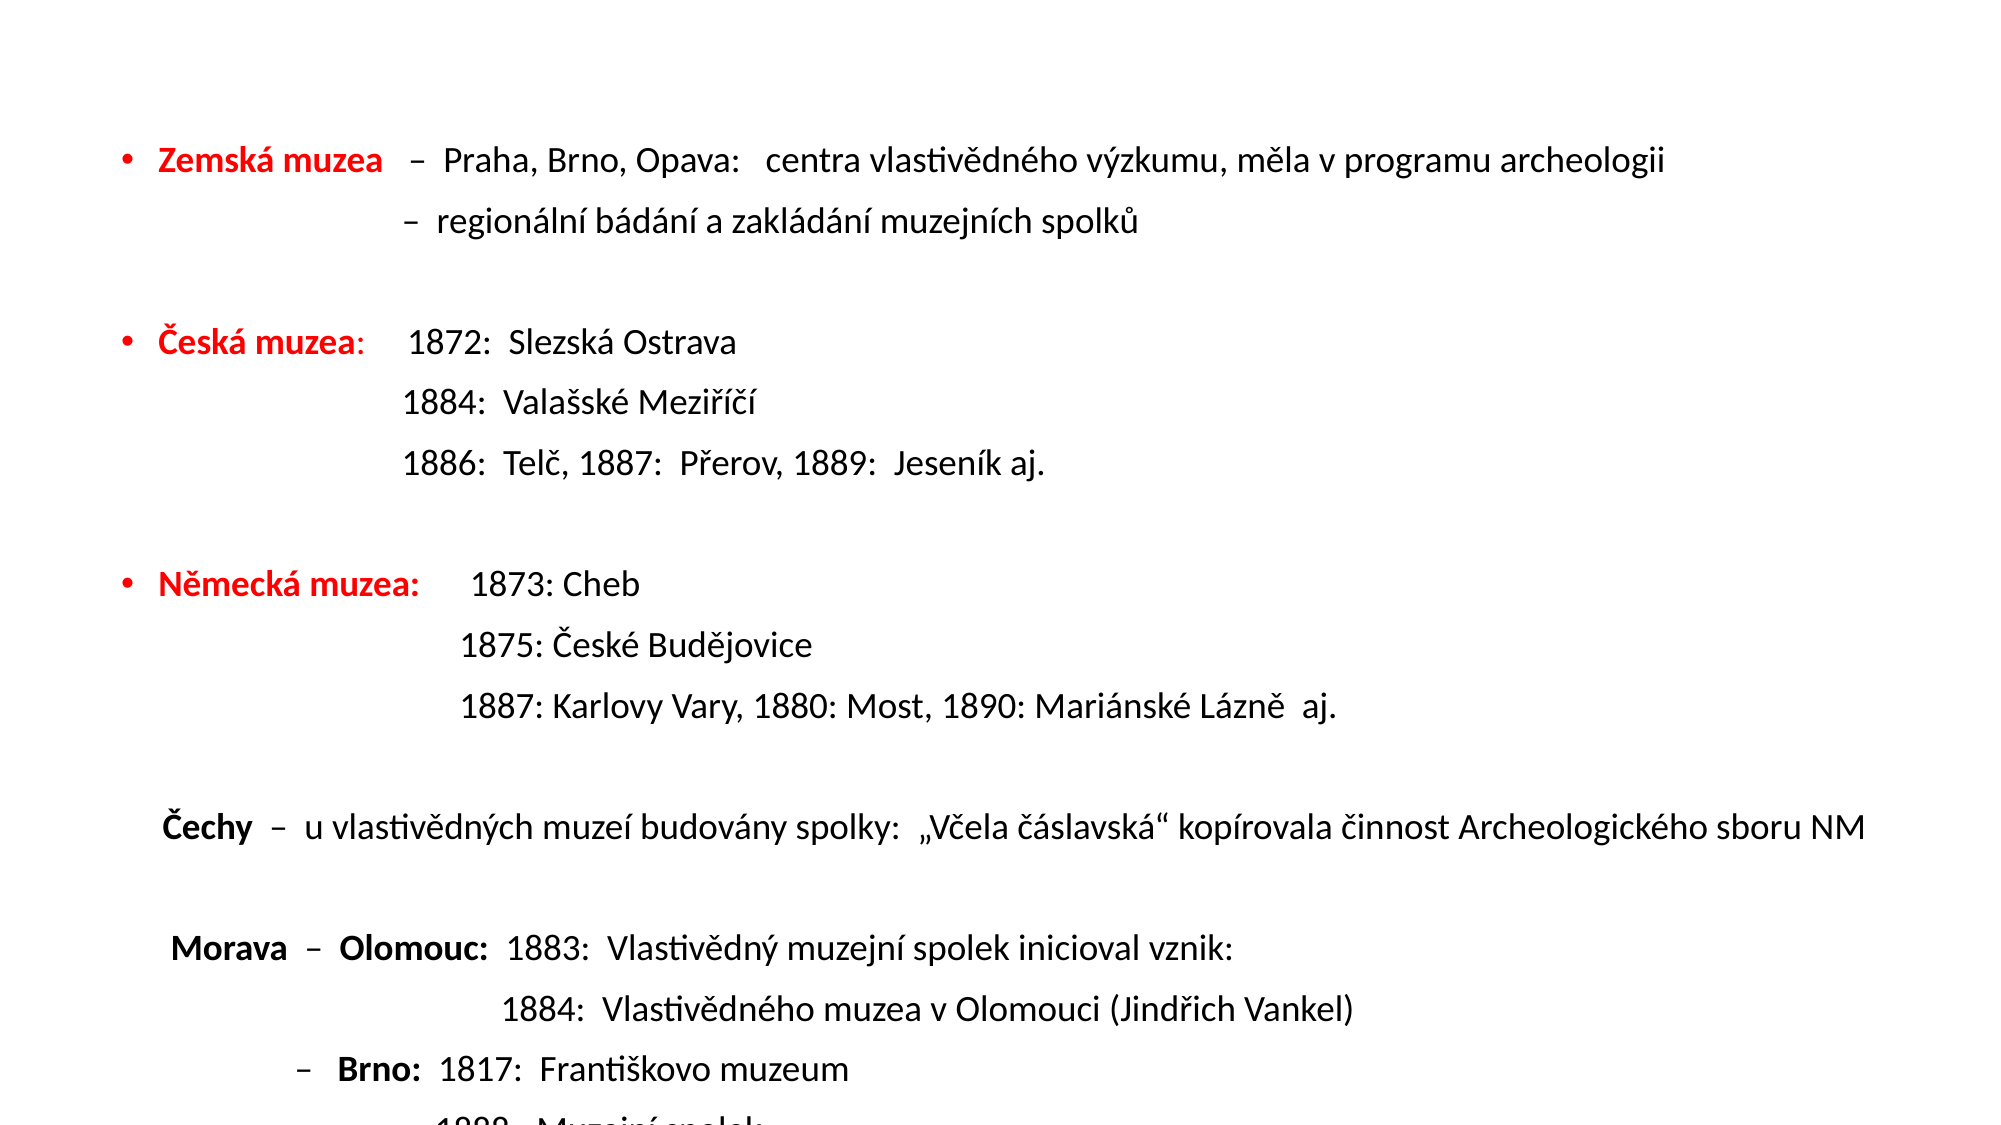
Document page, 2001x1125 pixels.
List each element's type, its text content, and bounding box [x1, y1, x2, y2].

list Zemská muzea – Praha, Brno, Opava: centra vlastivědného výzkumu, měla v programu archeologii – regionální bádání a zakládání muzejních spolků Česká muzea: 1872: Slezská Ostrava 1884: Valašské Meziříčí 1886: Telč, 1887: Přerov, 1889: Jeseník aj. Německá muzea: 1873: Cheb 1875: České Budějovice 1887: Karlovy Vary, 1880: Most, 1890: Mariánské Lázně aj. Čechy – u vlastivědných muzeí budovány spolky: „Včela čáslavská“ kopírovala činnost Archeologického sboru NM Morava – Olomouc: 1883: Vlastivědný muzejní spolek inicioval vznik: 1884: Vlastivědného muzea v Olomouci (Jindřich Vankel) – Brno: 1817: Františkovo muzeum 1888: Muzejní spolek [106, 133, 1944, 1125]
